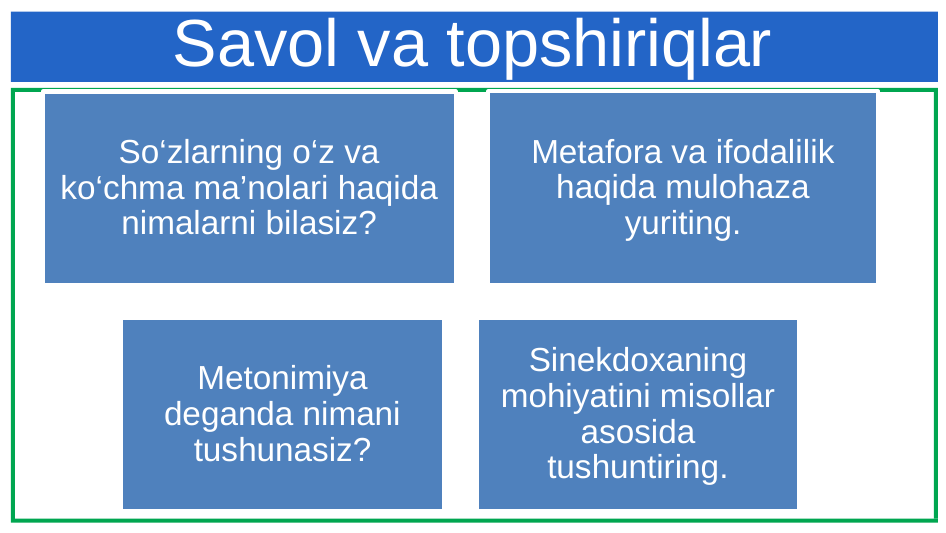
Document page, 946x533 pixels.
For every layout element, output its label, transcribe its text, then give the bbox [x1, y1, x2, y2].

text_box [10, 90, 911, 512]
title Savol va topshiriqlar [4, 0, 941, 81]
